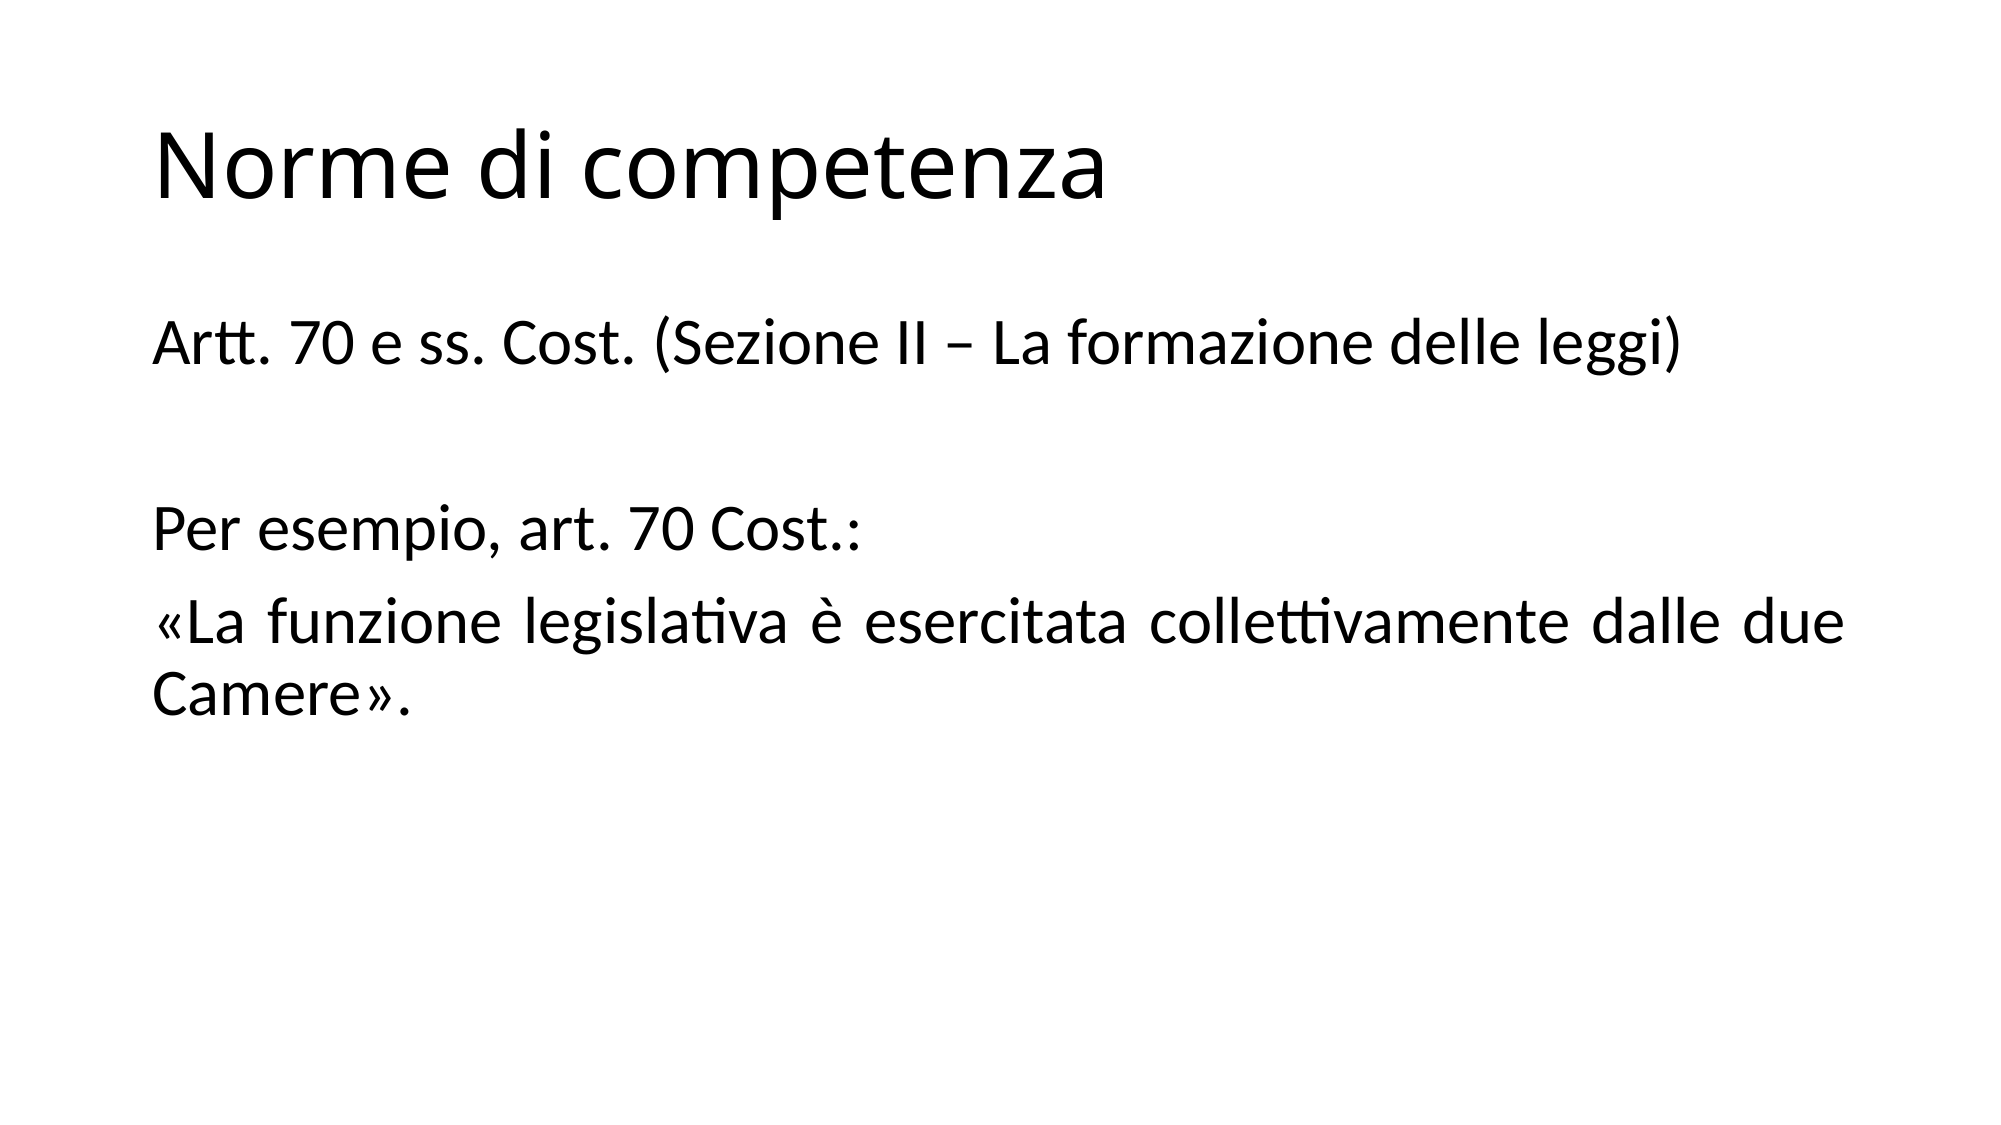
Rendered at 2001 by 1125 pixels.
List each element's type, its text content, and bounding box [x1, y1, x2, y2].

title Norme di competenza [137, 59, 1863, 278]
list Artt. 70 e ss. Cost. (Sezione II – La formazione delle leggi) Per esempio, art. 70 Cost.: «La funzione legislativa è esercitata collettivamente dalle due Camere». [137, 299, 1863, 1014]
